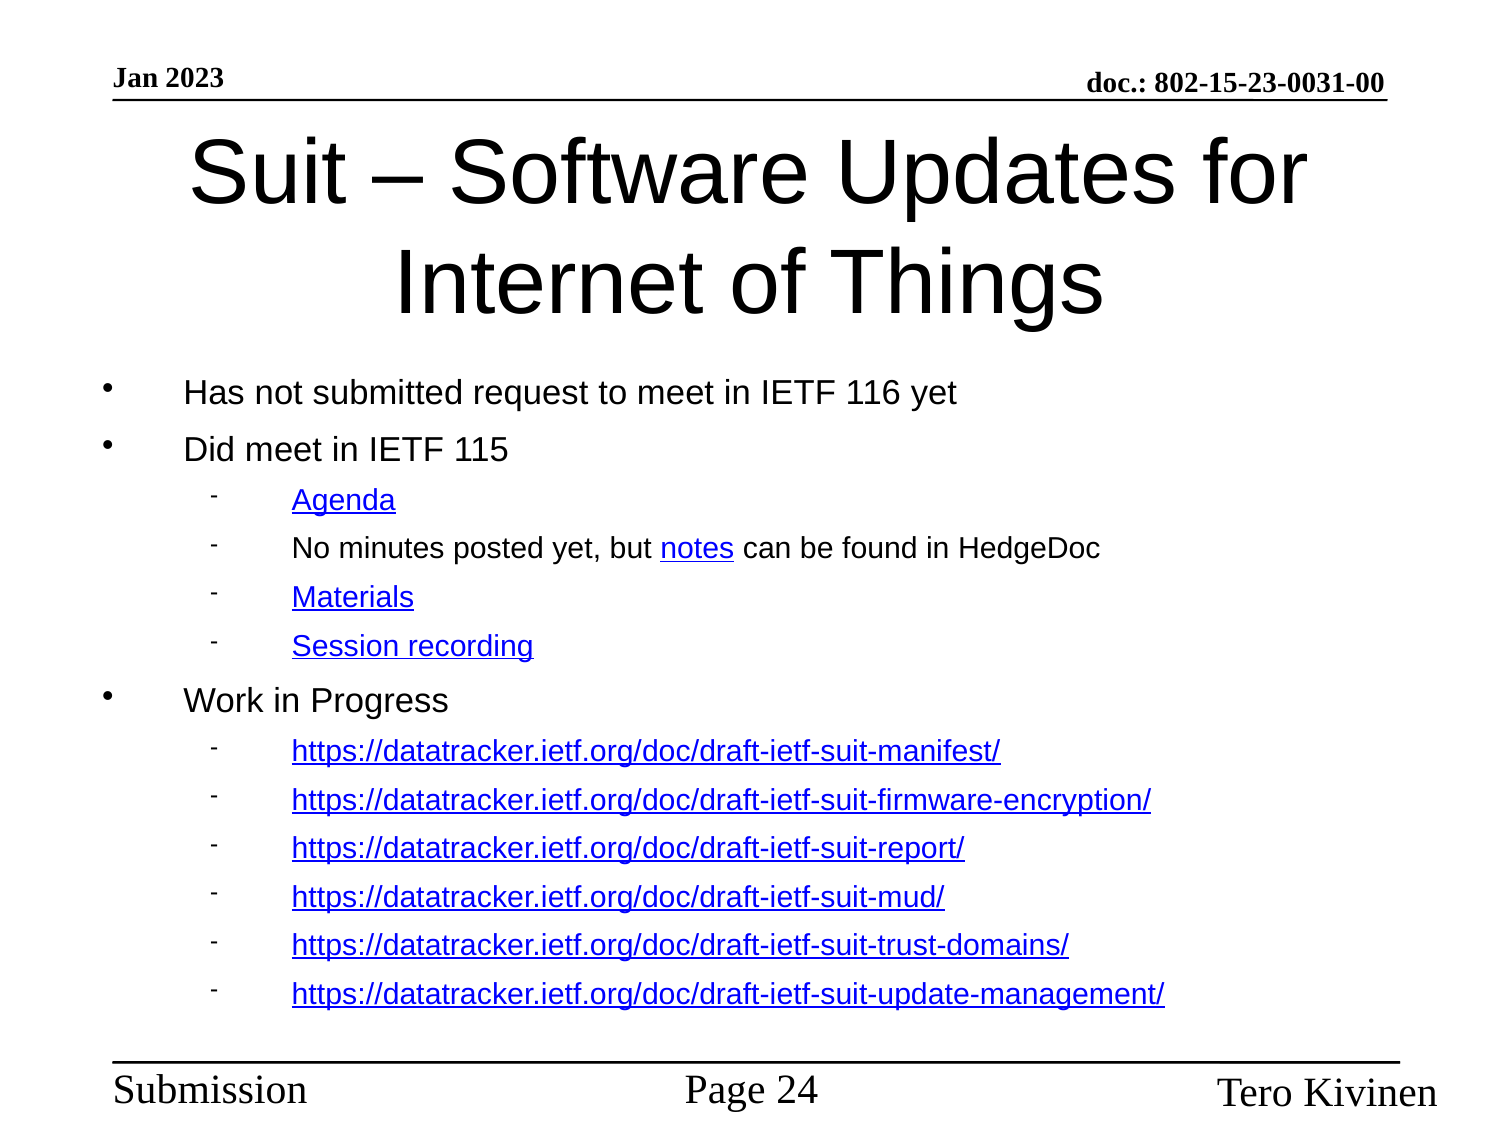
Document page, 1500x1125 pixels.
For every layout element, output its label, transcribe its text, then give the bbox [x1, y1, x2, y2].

text_box Has not submitted request to meet in IETF 116 yet Did meet in IETF 115 Agenda No minutes posted yet, but notes can be found in HedgeDoc Materials Session recording Work in Progress https://datatracker.ietf.org/doc/draft-ietf-suit-manifest/ https://datatracker.ietf.org/doc/draft-ietf-suit-firmware-encryption/ https://datatracker.ietf.org/doc/draft-ietf-suit-report/ https://datatracker.ietf.org/doc/draft-ietf-suit-mud/ https://datatracker.ietf.org/doc/draft-ietf-suit-trust-domains/ https://datatracker.ietf.org/doc/draft-ietf-suit-update-management/ [75, 369, 1425, 1022]
text_box Suit – Software Updates for Internet of Things [75, 118, 1425, 324]
